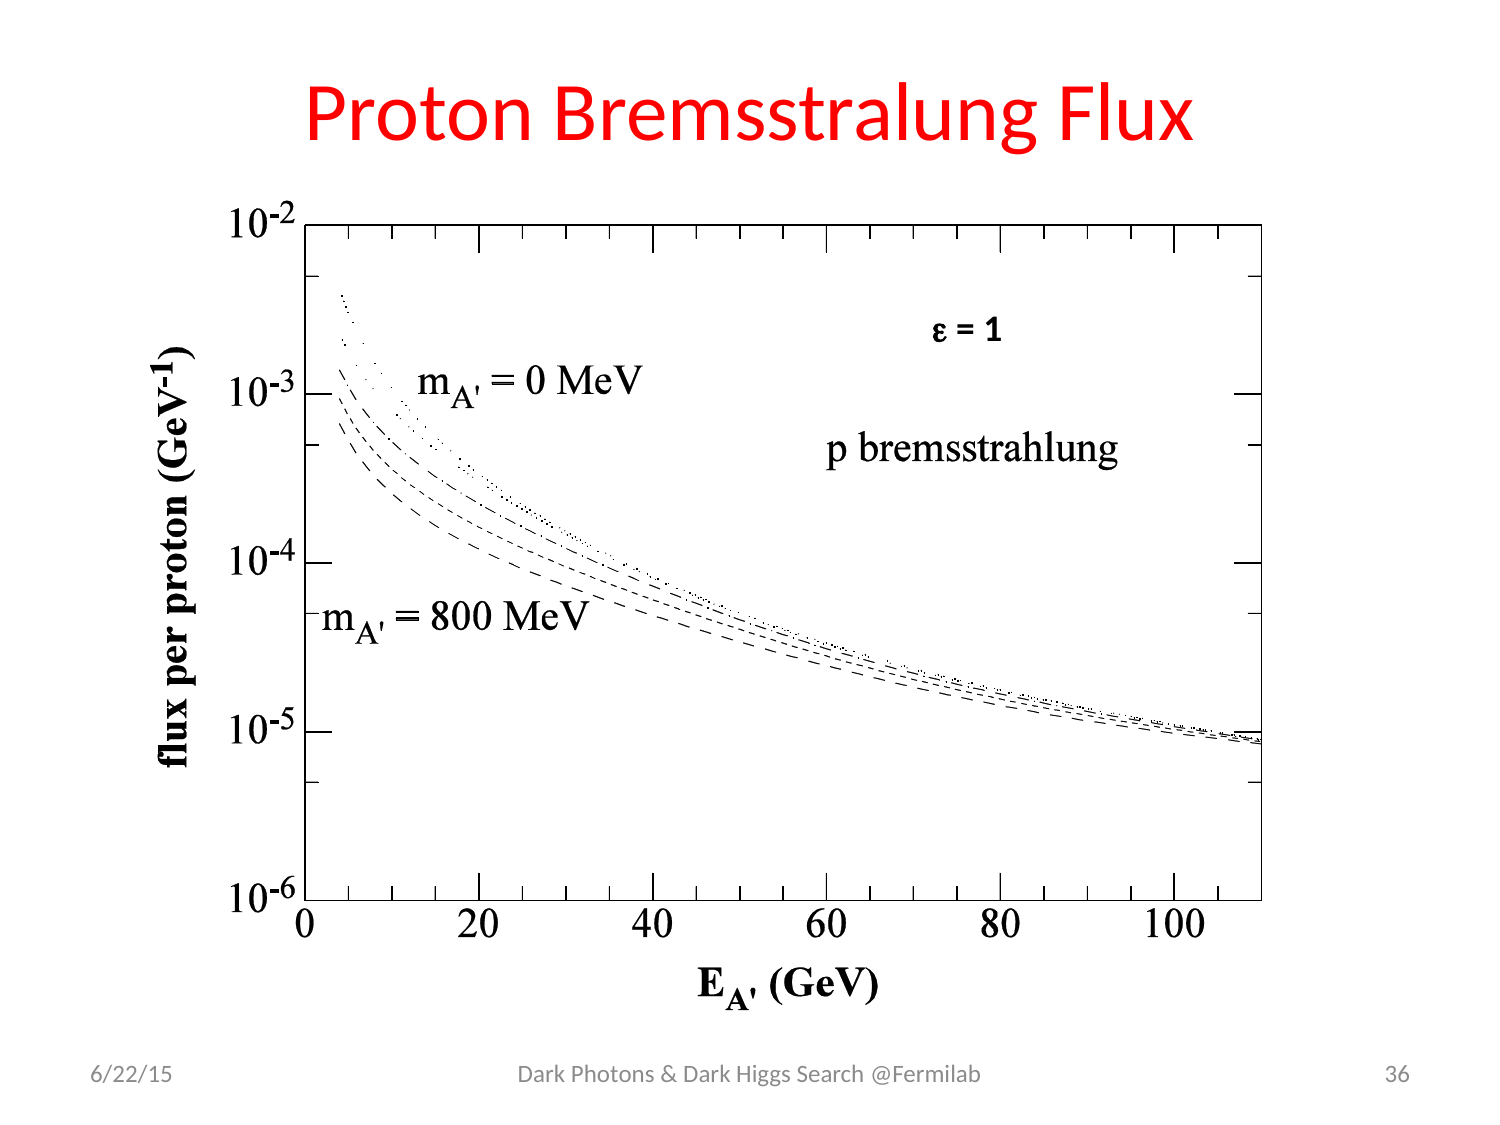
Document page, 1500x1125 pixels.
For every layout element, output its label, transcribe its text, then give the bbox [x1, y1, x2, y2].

title Proton Bremsstralung Flux [75, 12, 1425, 201]
slide_number 36 [1116, 1042, 1425, 1103]
picture [301, 48, 1113, 1125]
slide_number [75, 1042, 296, 1103]
